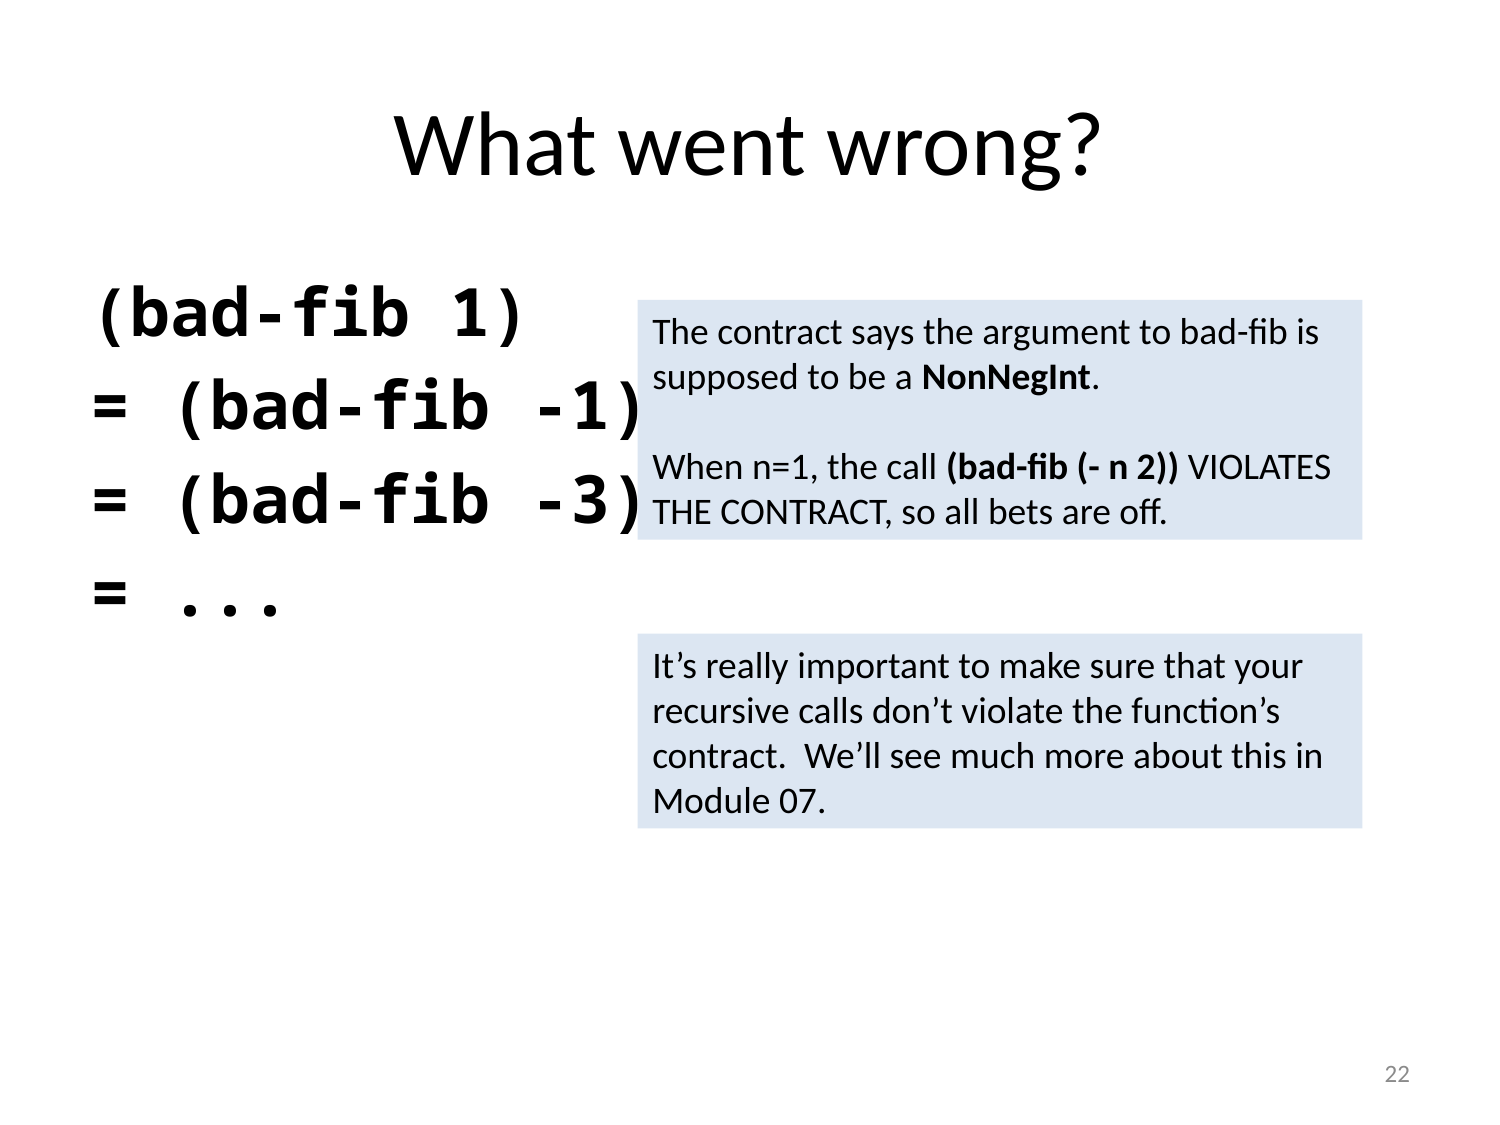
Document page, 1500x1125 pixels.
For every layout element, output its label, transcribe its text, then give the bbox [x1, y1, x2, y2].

text_box The contract says the argument to bad-fib is supposed to be a NonNegInt. When n=1, the call (bad-fib (- n 2)) VIOLATES THE CONTRACT, so all bets are off. [637, 299, 1363, 540]
text_box It’s really important to make sure that your recursive calls don’t violate the function’s contract. We’ll see much more about this in Module 07. [637, 633, 1363, 829]
list (bad-fib 1) = (bad-fib -1) = (bad-fib -3) = ... [75, 262, 1425, 1005]
slide_number 22 [1074, 1042, 1425, 1103]
title What went wrong? [75, 45, 1425, 233]
